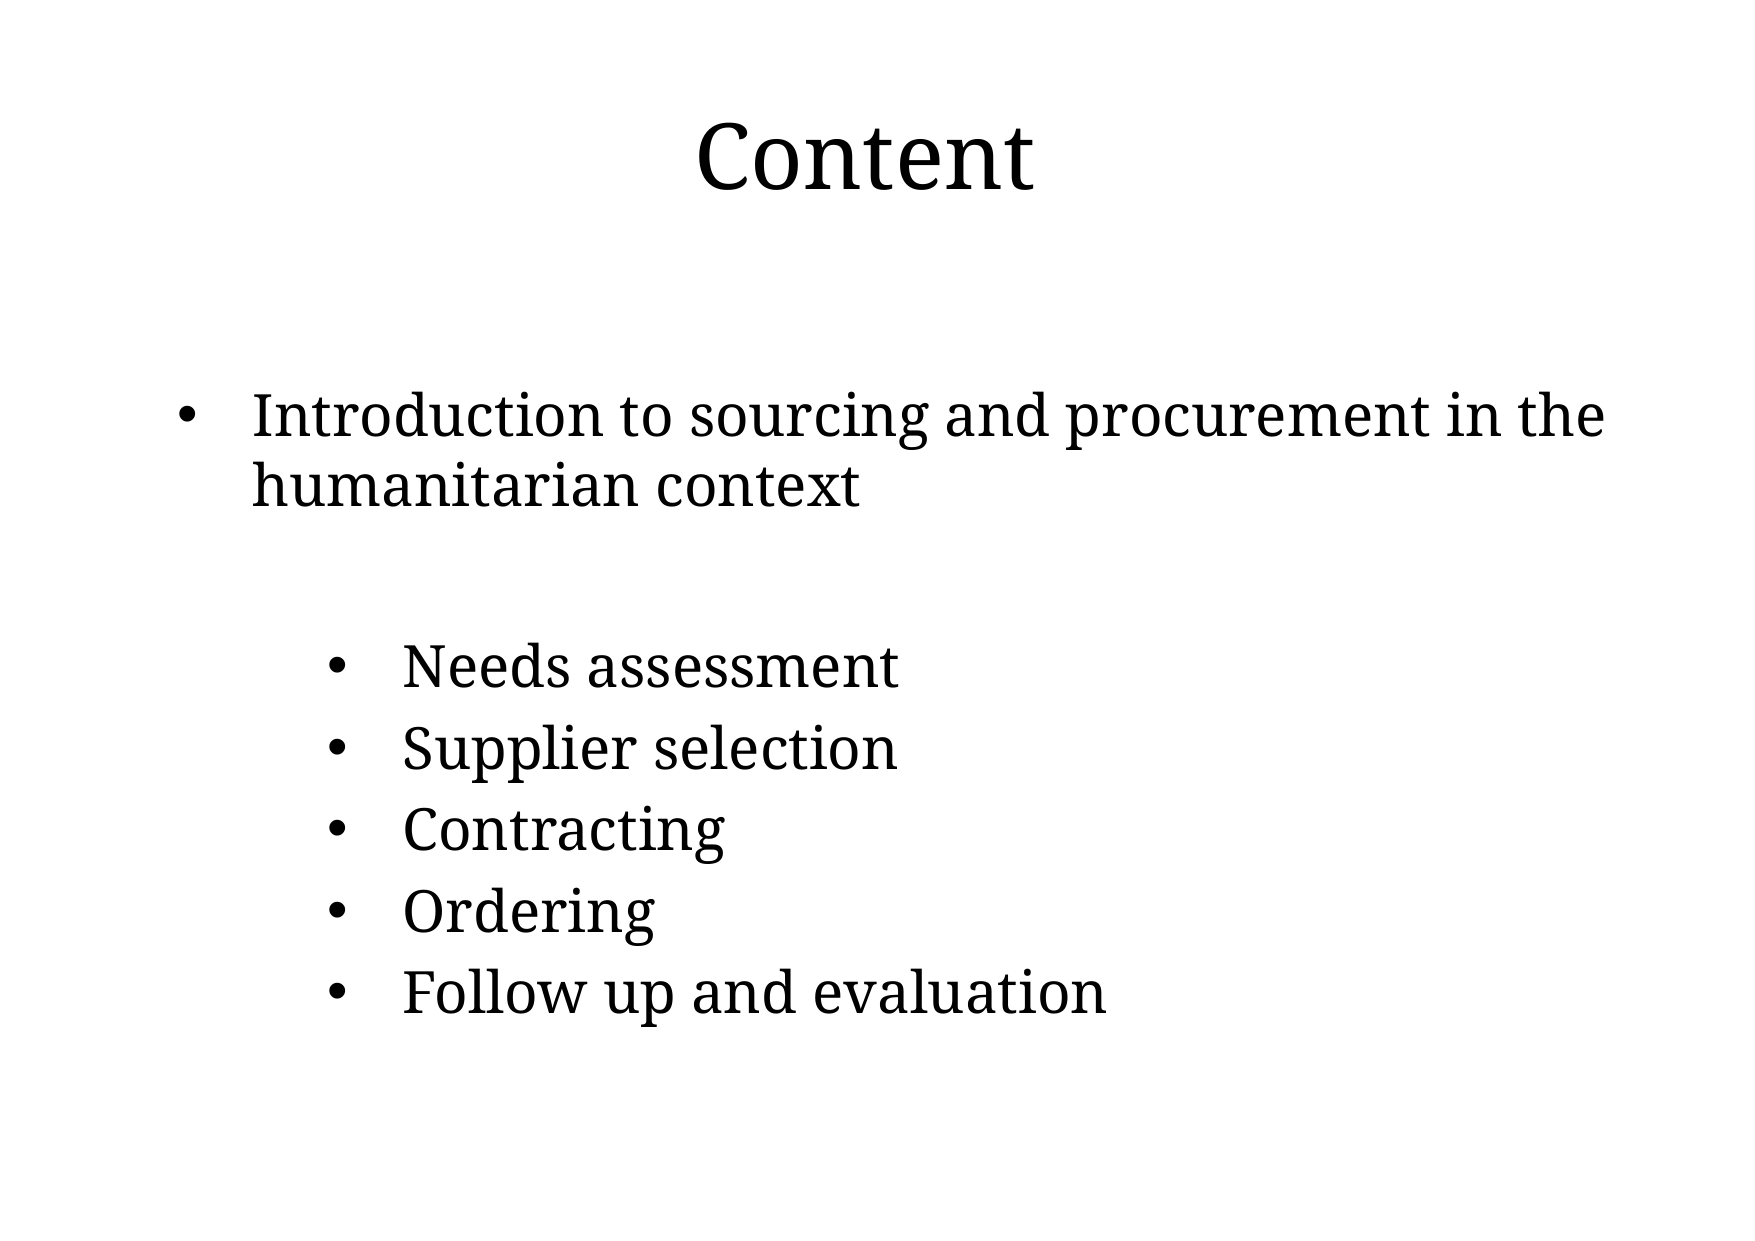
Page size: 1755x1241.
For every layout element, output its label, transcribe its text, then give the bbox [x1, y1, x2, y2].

title Content [87, 49, 1667, 257]
list Introduction to sourcing and procurement in the humanitarian context Needs assessment Supplier selection Contracting Ordering Follow up and evaluation [87, 289, 1667, 1109]
